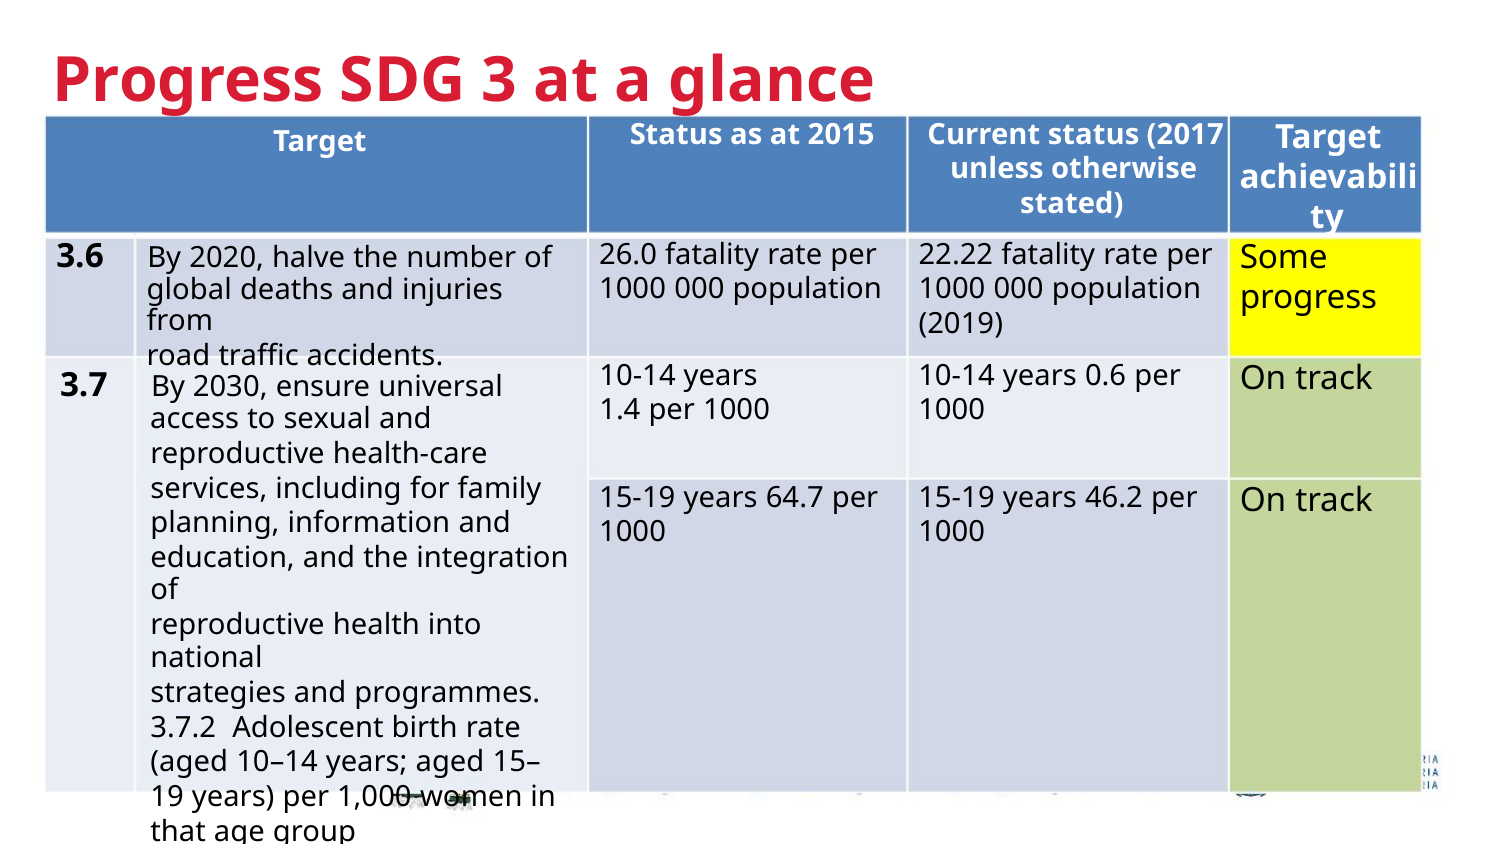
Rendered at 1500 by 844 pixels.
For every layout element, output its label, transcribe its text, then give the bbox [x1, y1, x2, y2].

text_box reproductive health-care [150, 436, 490, 469]
text_box Target achievabili ty [1239, 117, 1436, 235]
text_box 22.22 fatality rate per 1000 000 population (2019) [918, 237, 1218, 339]
text_box On track On track [1239, 359, 1391, 518]
text_box Status as at 2015 [629, 117, 892, 151]
text_box 10-14 years 1.4 per 1000 [599, 358, 788, 426]
text_box Current status (2017 unless otherwise stated) [927, 117, 1235, 219]
text_box [0, 0, 1500, 844]
text_box Progress SDG 3 at a glance [52, 43, 894, 114]
text_box 15-19 years 46.2 per 1000 [918, 480, 1213, 547]
text_box 26.0 fatality rate per 1000 000 population [599, 237, 889, 305]
text_box Some progress [1239, 237, 1395, 315]
text_box Target [273, 124, 388, 158]
text_box 15-19 years 64.7 per 1000 [599, 480, 894, 547]
text_box 10-14 years 0.6 per 1000 [918, 358, 1197, 426]
text_box 3.6 By 2020, halve the number of global deaths and injuries from road traffic accidents. [56, 237, 569, 372]
text_box 3.7 By 2030, ensure universal access to sexual and [59, 366, 513, 435]
text_box services, including for family planning, information and education, and the integration of reproductive health into national strategies and programmes. 3.7.2 Adolescent birth rate (aged 10–14 years; aged 15– 19 years) per 1,000 women in that age group [150, 471, 592, 844]
